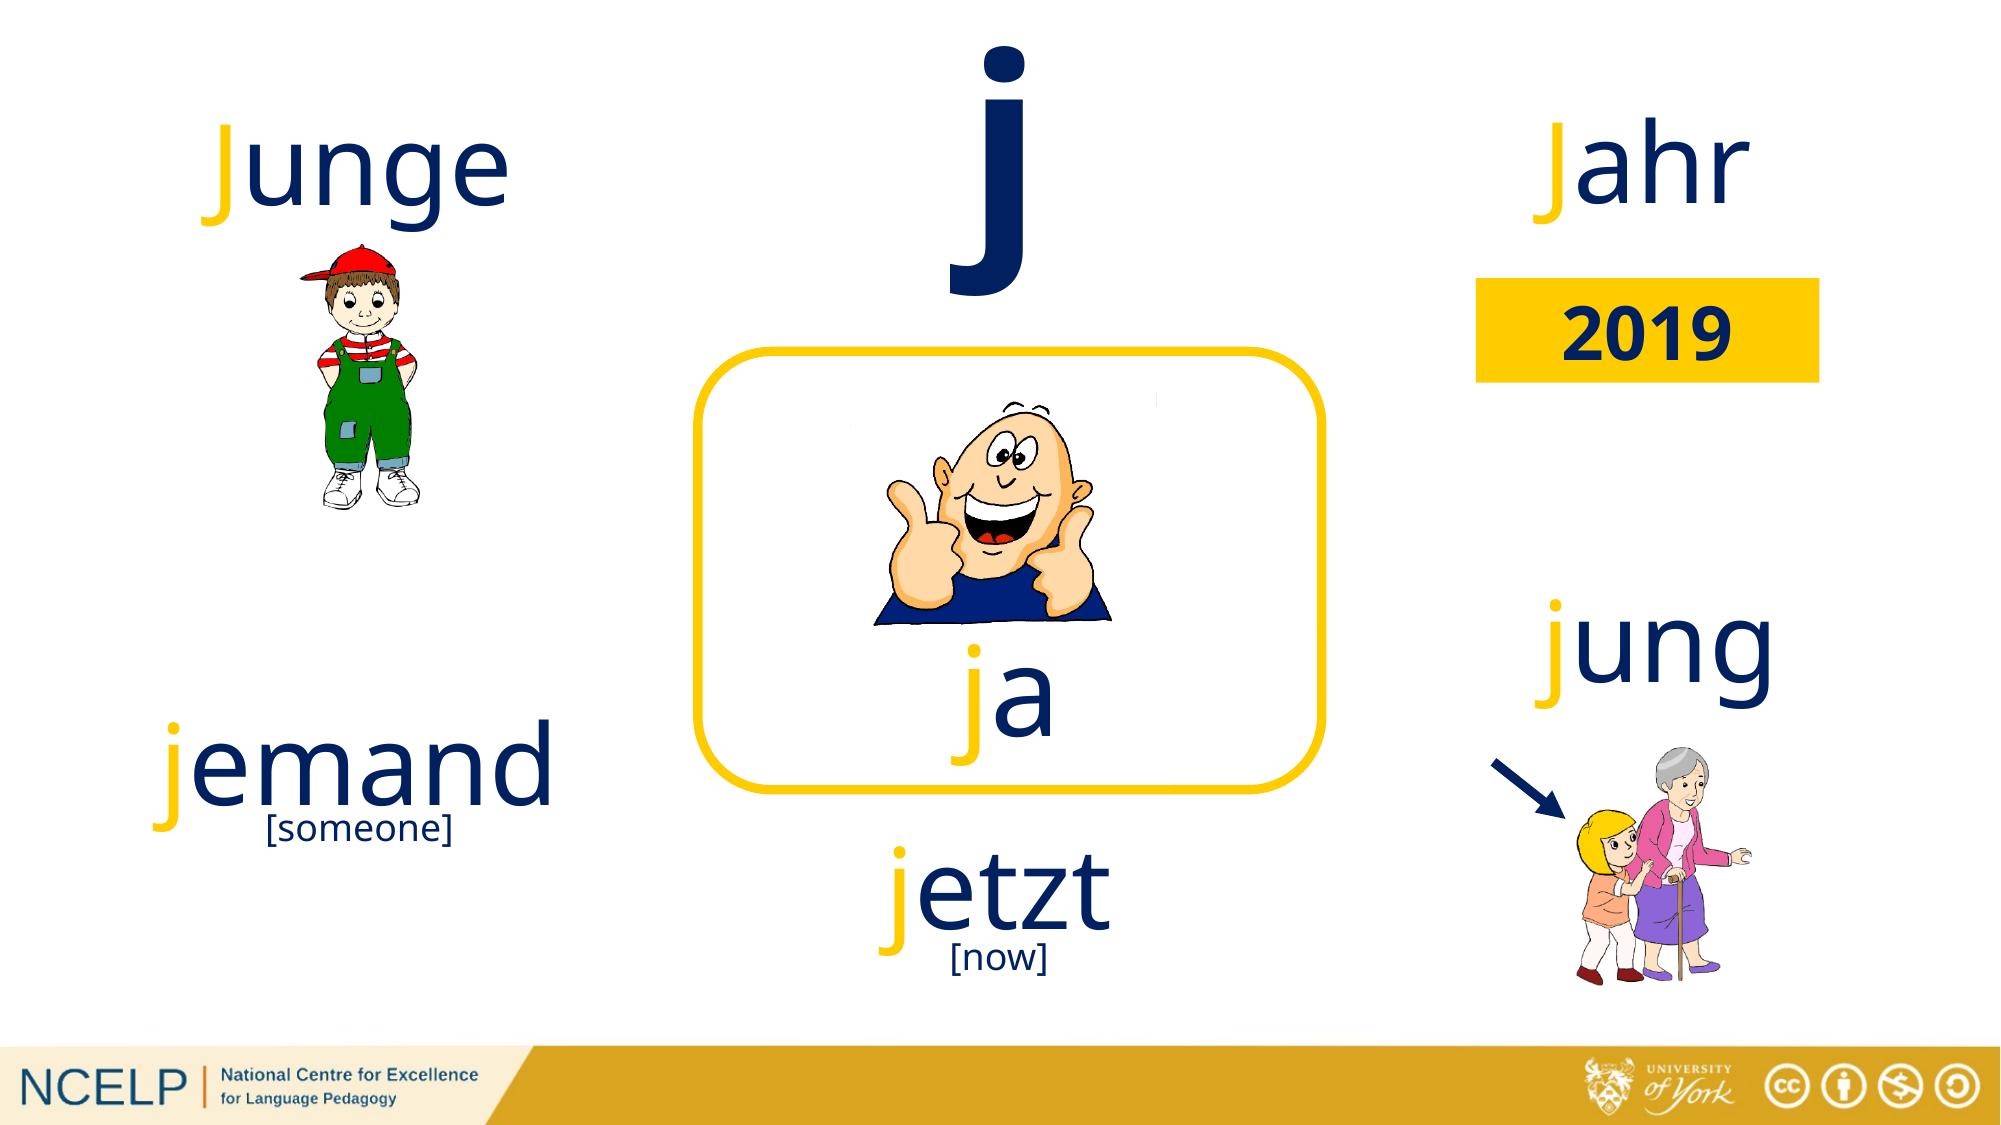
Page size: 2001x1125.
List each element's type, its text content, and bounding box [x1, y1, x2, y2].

text_box 2019 [1475, 278, 1820, 383]
text_box Junge [65, 85, 659, 236]
picture [0, 0, 2001, 1125]
text_box Jahr [1527, 83, 1768, 234]
text_box jung [1385, 562, 1935, 713]
text_box ja [696, 350, 1323, 791]
title j [658, 16, 1352, 295]
text_box jemand [18, 686, 701, 836]
text_box [now] [883, 925, 1114, 986]
text_box jetzt [802, 809, 1196, 960]
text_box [1493, 761, 1566, 819]
text_box [someone] [244, 797, 475, 857]
